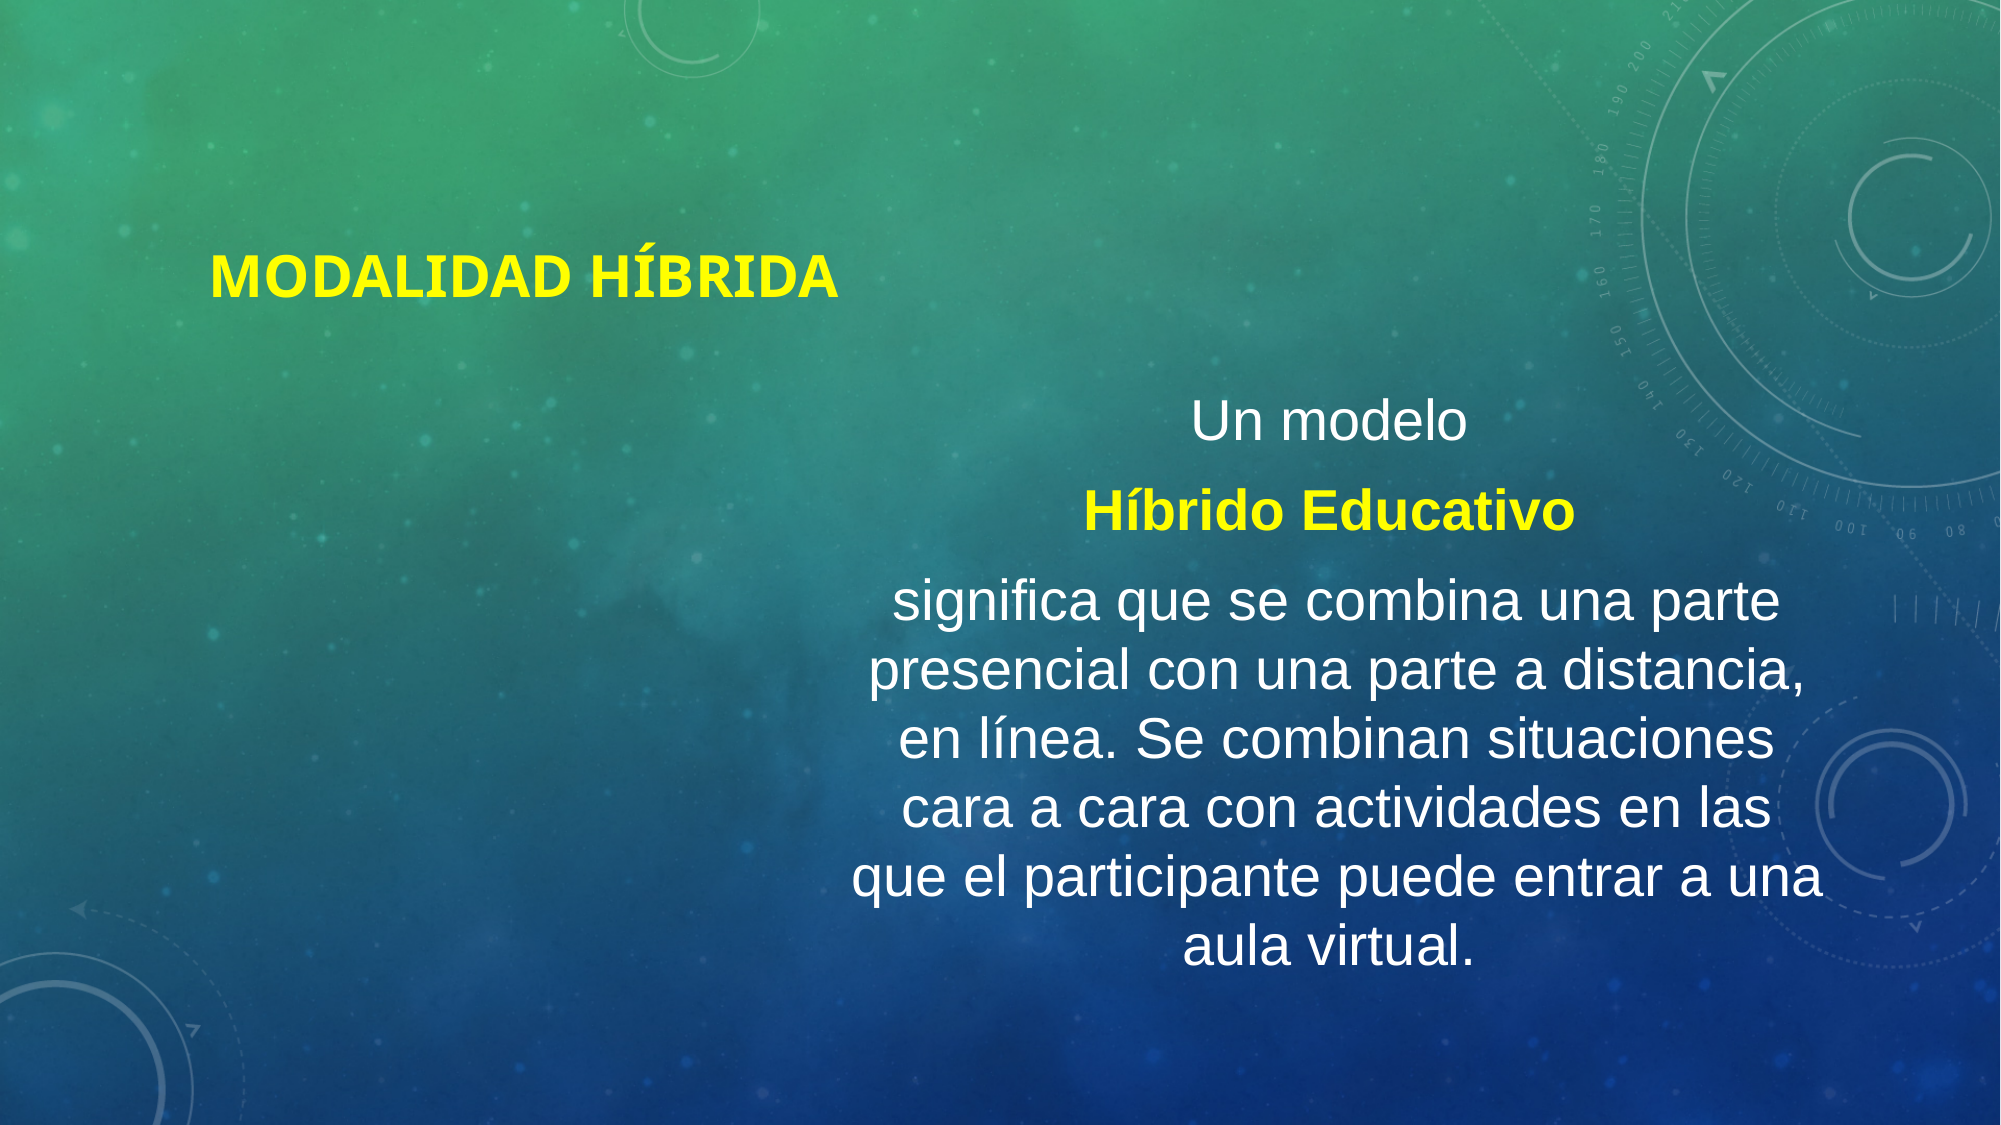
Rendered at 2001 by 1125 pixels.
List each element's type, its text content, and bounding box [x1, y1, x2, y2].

picture [0, 0, 2001, 1125]
title Modalidad híbrida [25, 92, 1038, 318]
list Un modelo Híbrido Educativo significa que se combina una parte presencial con una parte a distancia, en línea. Se combinan situaciones cara a cara con actividades en las que el participante puede entrar a una aula virtual. [832, 375, 1844, 987]
